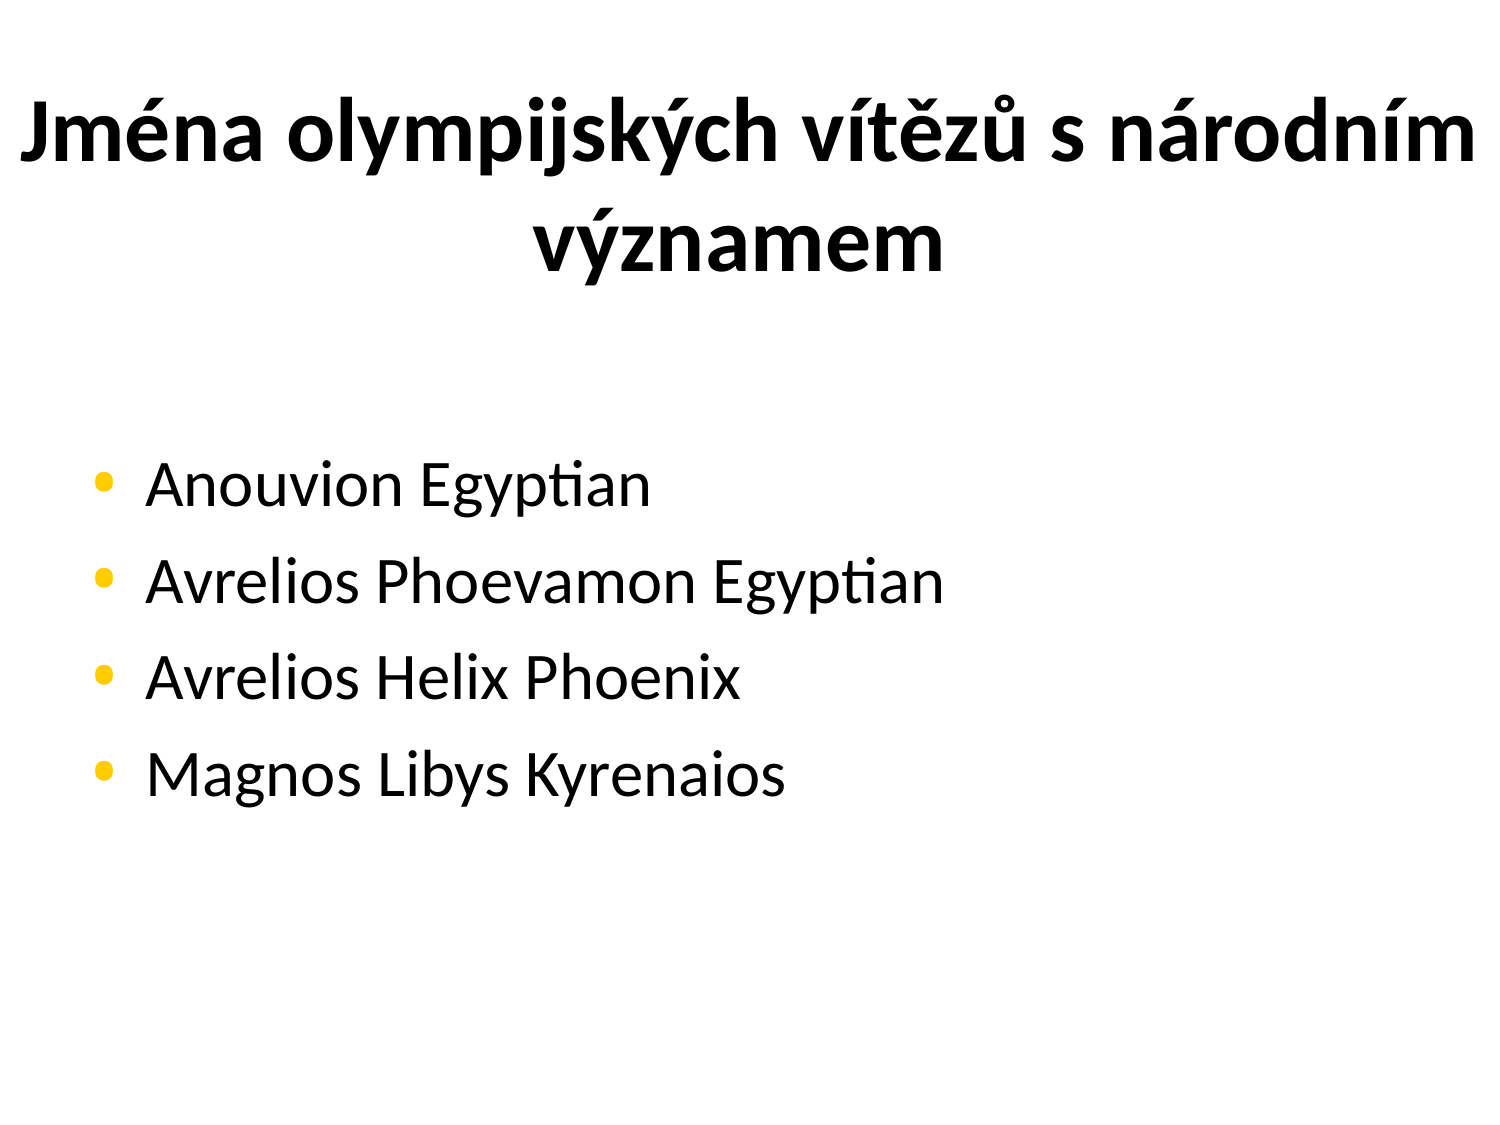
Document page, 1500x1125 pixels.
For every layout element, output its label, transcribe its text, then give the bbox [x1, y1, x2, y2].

text_box Anouvion Egyptian Avrelios Phoevamon Egyptian Avrelios Helix Phoenix Magnos Libys Kyrenaios [74, 432, 1425, 988]
text_box Jména olympijských vítězů s národním významem [0, 47, 1500, 313]
